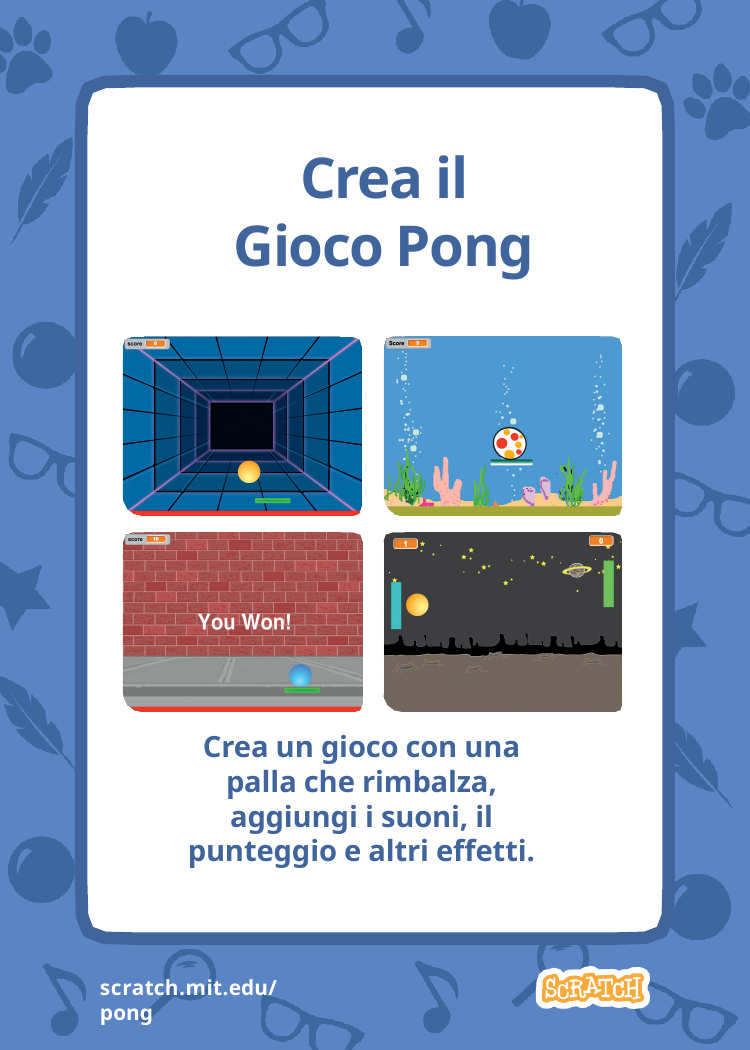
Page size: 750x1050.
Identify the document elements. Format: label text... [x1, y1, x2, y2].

text_box scratch.mit.edu/pong [97, 974, 325, 1025]
text_box [122, 336, 362, 516]
text_box [122, 531, 363, 712]
text_box [382, 531, 623, 712]
text_box [383, 336, 622, 516]
text_box [81, 81, 669, 939]
title Crea il Gioco Pong [232, 142, 536, 318]
text_box [0, 0, 750, 1050]
text_box [535, 966, 650, 1009]
text_box Crea un gioco con una palla che rimbalza, aggiungi i suoni, il punteggio e altri effetti. [165, 727, 559, 868]
